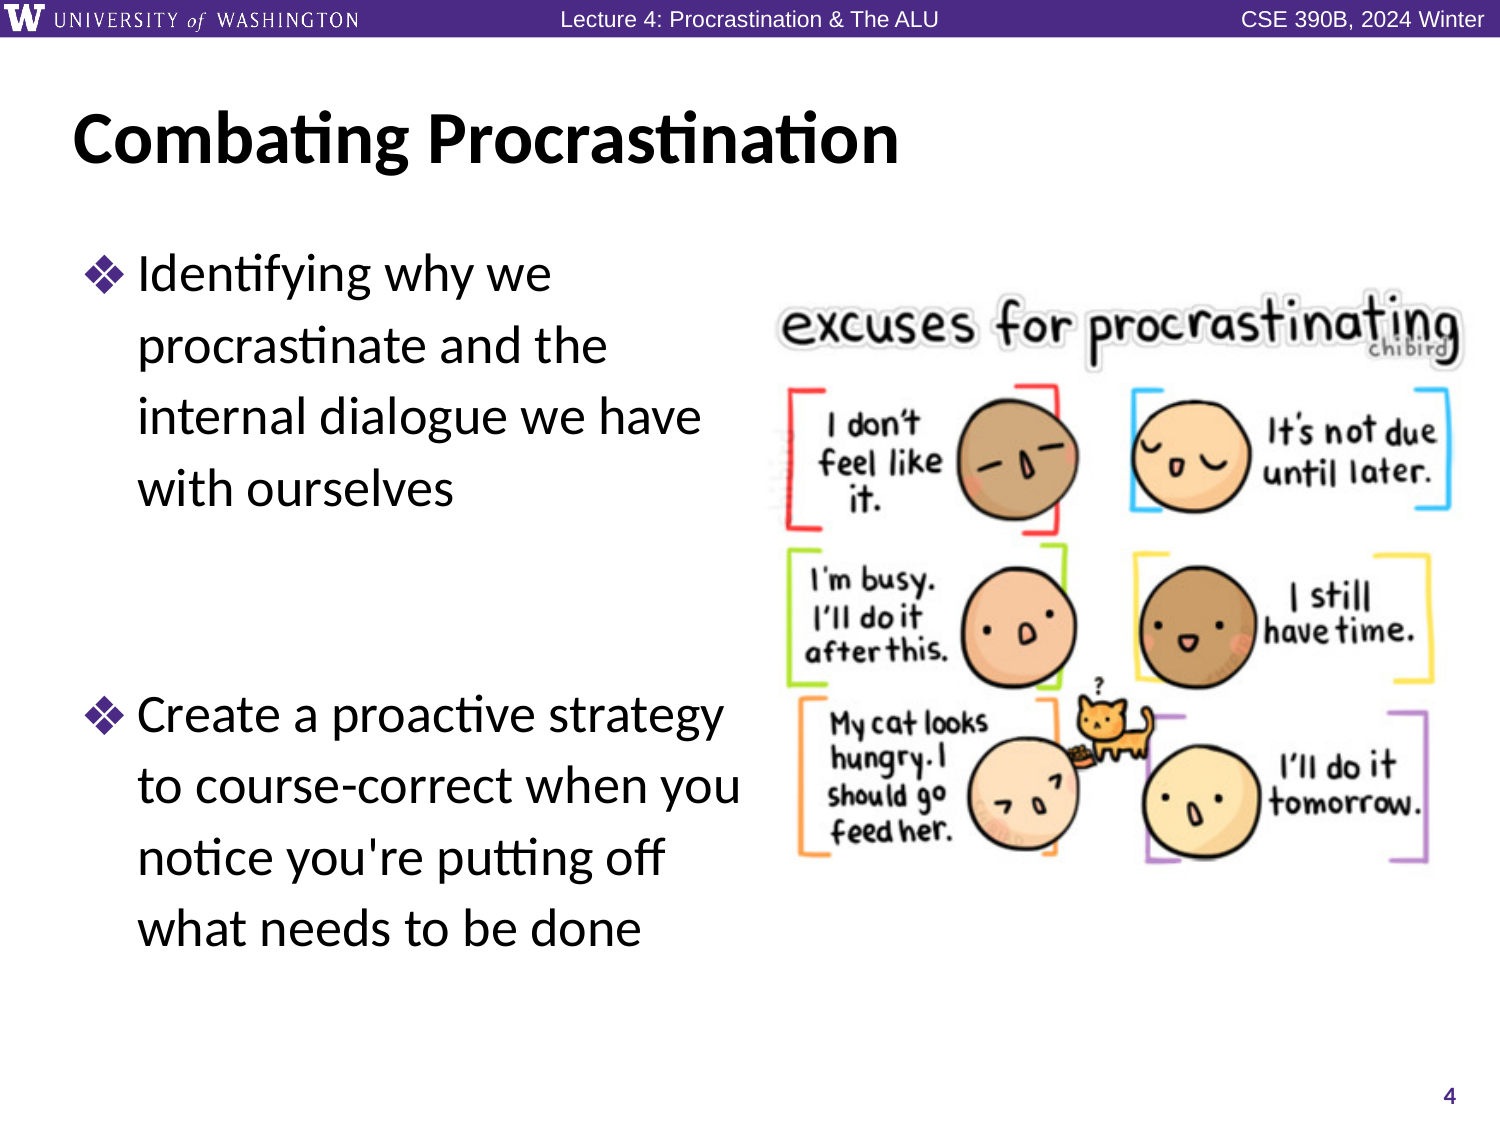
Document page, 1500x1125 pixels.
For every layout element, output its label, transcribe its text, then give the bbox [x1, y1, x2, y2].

slide_number 4 [1400, 1065, 1500, 1125]
picture [737, 260, 1500, 886]
picture [4, 4, 358, 32]
list Identifying why we procrastinate and the internal dialogue we have with ourselves Create a proactive strategy to course-correct when you notice you're putting off what needs to be done [65, 223, 790, 1040]
title Combating Procrastination [58, 71, 1438, 197]
